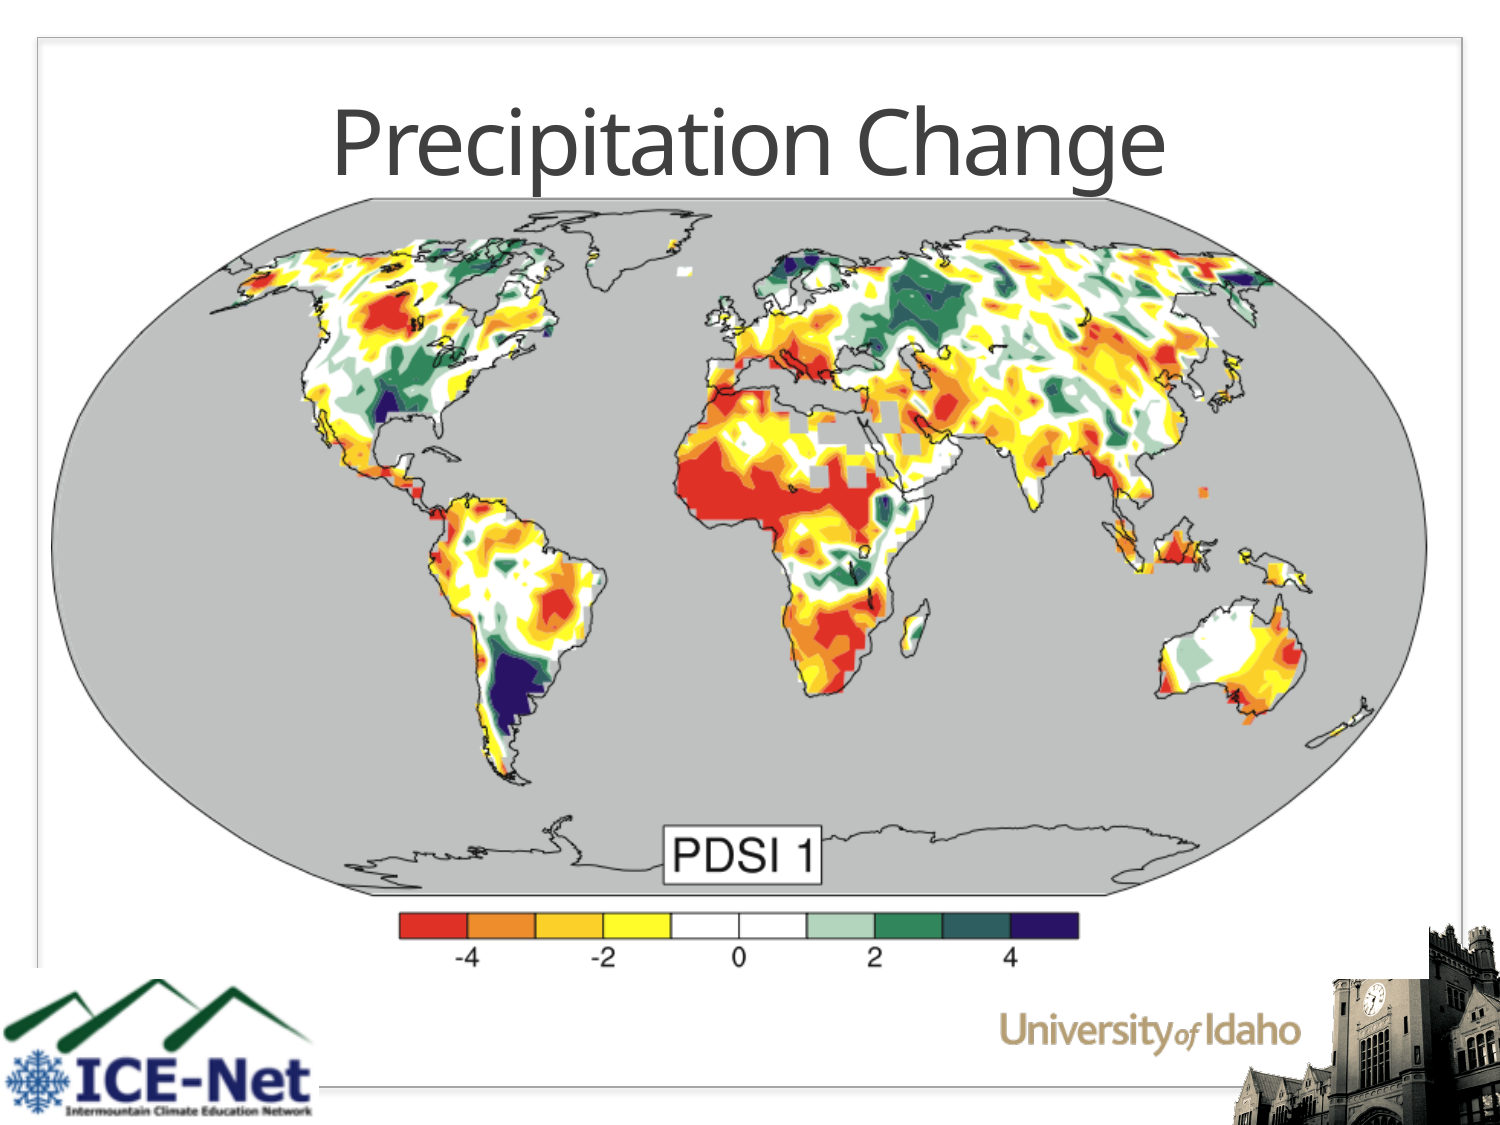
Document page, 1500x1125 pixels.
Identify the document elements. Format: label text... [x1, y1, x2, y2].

picture [0, 197, 1500, 1125]
title Precipitation Change [1057, 45, 1425, 196]
text_box [25, 0, 1057, 537]
